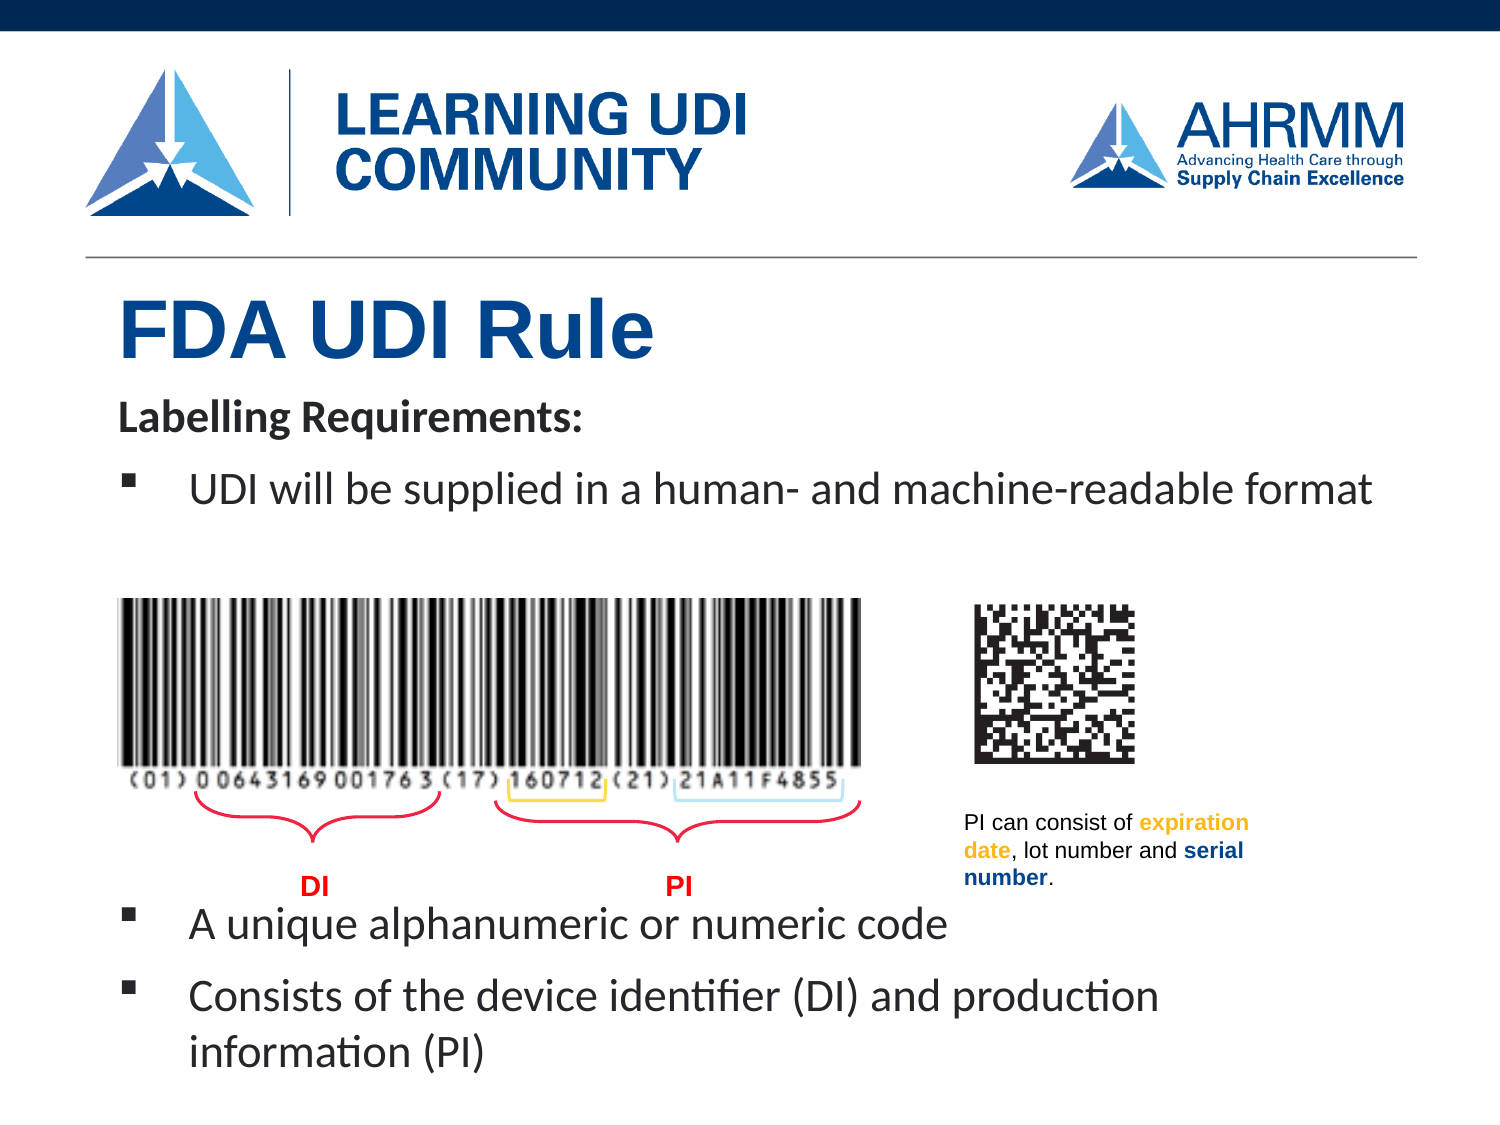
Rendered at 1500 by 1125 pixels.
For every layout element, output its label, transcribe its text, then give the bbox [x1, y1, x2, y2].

text_box [674, 792, 844, 802]
text_box PI can consist of expiration date, lot number and serial number. [949, 800, 1325, 898]
text_box DI [285, 859, 346, 910]
text_box PI [650, 859, 716, 910]
text_box [195, 792, 441, 843]
title FDA UDI Rule [103, 262, 1397, 378]
text_box [508, 792, 606, 802]
list Labelling Requirements: UDI will be supplied in a human- and machine-readable format A unique alphanumeric or numeric code Consists of the device identifier (DI) and production information (PI) [103, 378, 1397, 1098]
text_box [495, 800, 861, 843]
picture [0, 0, 1500, 1125]
